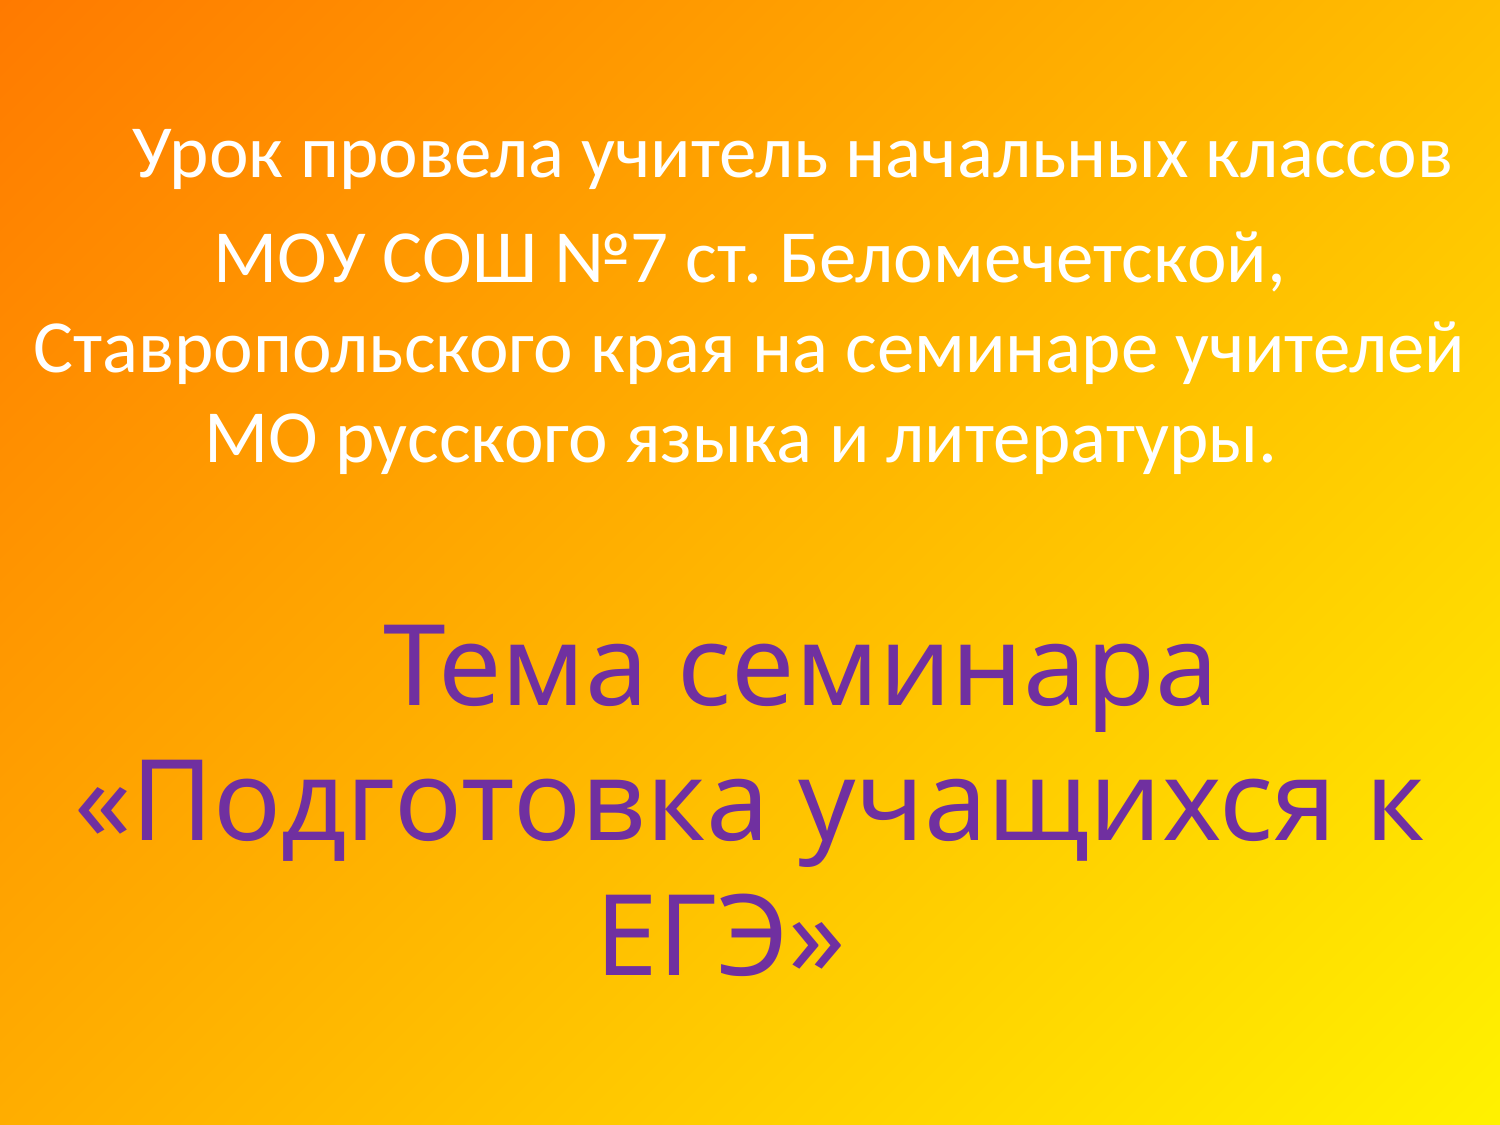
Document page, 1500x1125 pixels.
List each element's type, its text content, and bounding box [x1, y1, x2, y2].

subtitle Урок провела учитель начальных классов МОУ СОШ №7 ст. Беломечетской, Ставропольского края на семинаре учителей МО русского языка и литературы. Тема семинара «Подготовка учащихся к ЕГЭ» [0, 0, 1500, 1095]
